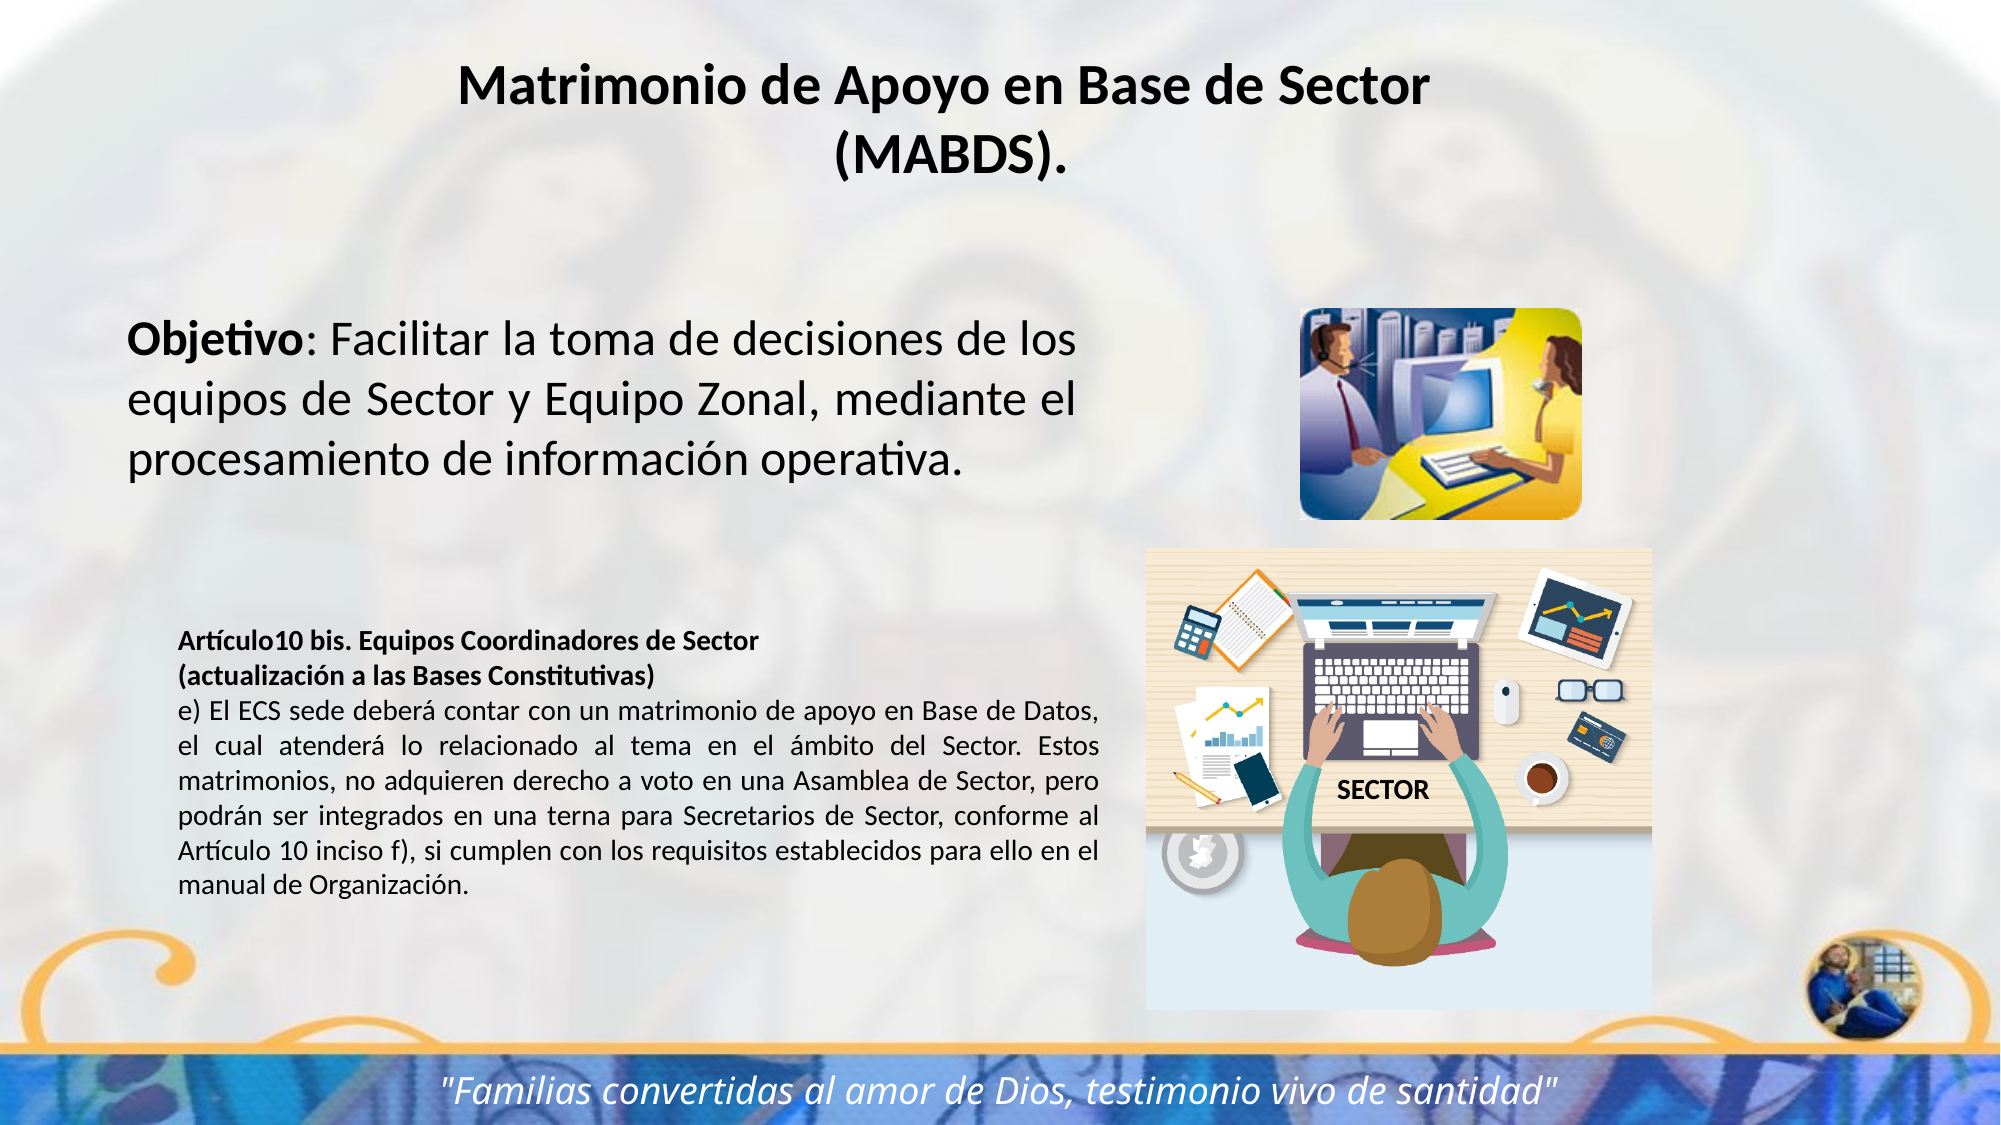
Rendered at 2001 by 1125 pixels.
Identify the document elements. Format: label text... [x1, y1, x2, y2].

text_box "Familias convertidas al amor de Dios, testimonio vivo de santidad" [249, 1059, 1748, 1120]
title Matrimonio de Apoyo en Base de Sector (MABDS). [436, 32, 1467, 200]
picture [0, 0, 2001, 1125]
list Objetivo: Facilitar la toma de decisiones de los equipos de Sector y Equipo Zonal, mediante el procesamiento de información operativa. [112, 297, 1093, 619]
text_box Artículo10 bis. Equipos Coordinadores de Sector (actualización a las Bases Constitutivas) e) El ECS sede deberá contar con un matrimonio de apoyo en Base de Datos, el cual atenderá lo relacionado al tema en el ámbito del Sector. Estos matrimonios, no adquieren derecho a voto en una Asamblea de Sector, pero podrán ser integrados en una terna para Secretarios de Sector, conforme al Artículo 10 inciso f), si cumplen con los requisitos establecidos para ello en el manual de Organización. [163, 613, 1115, 909]
